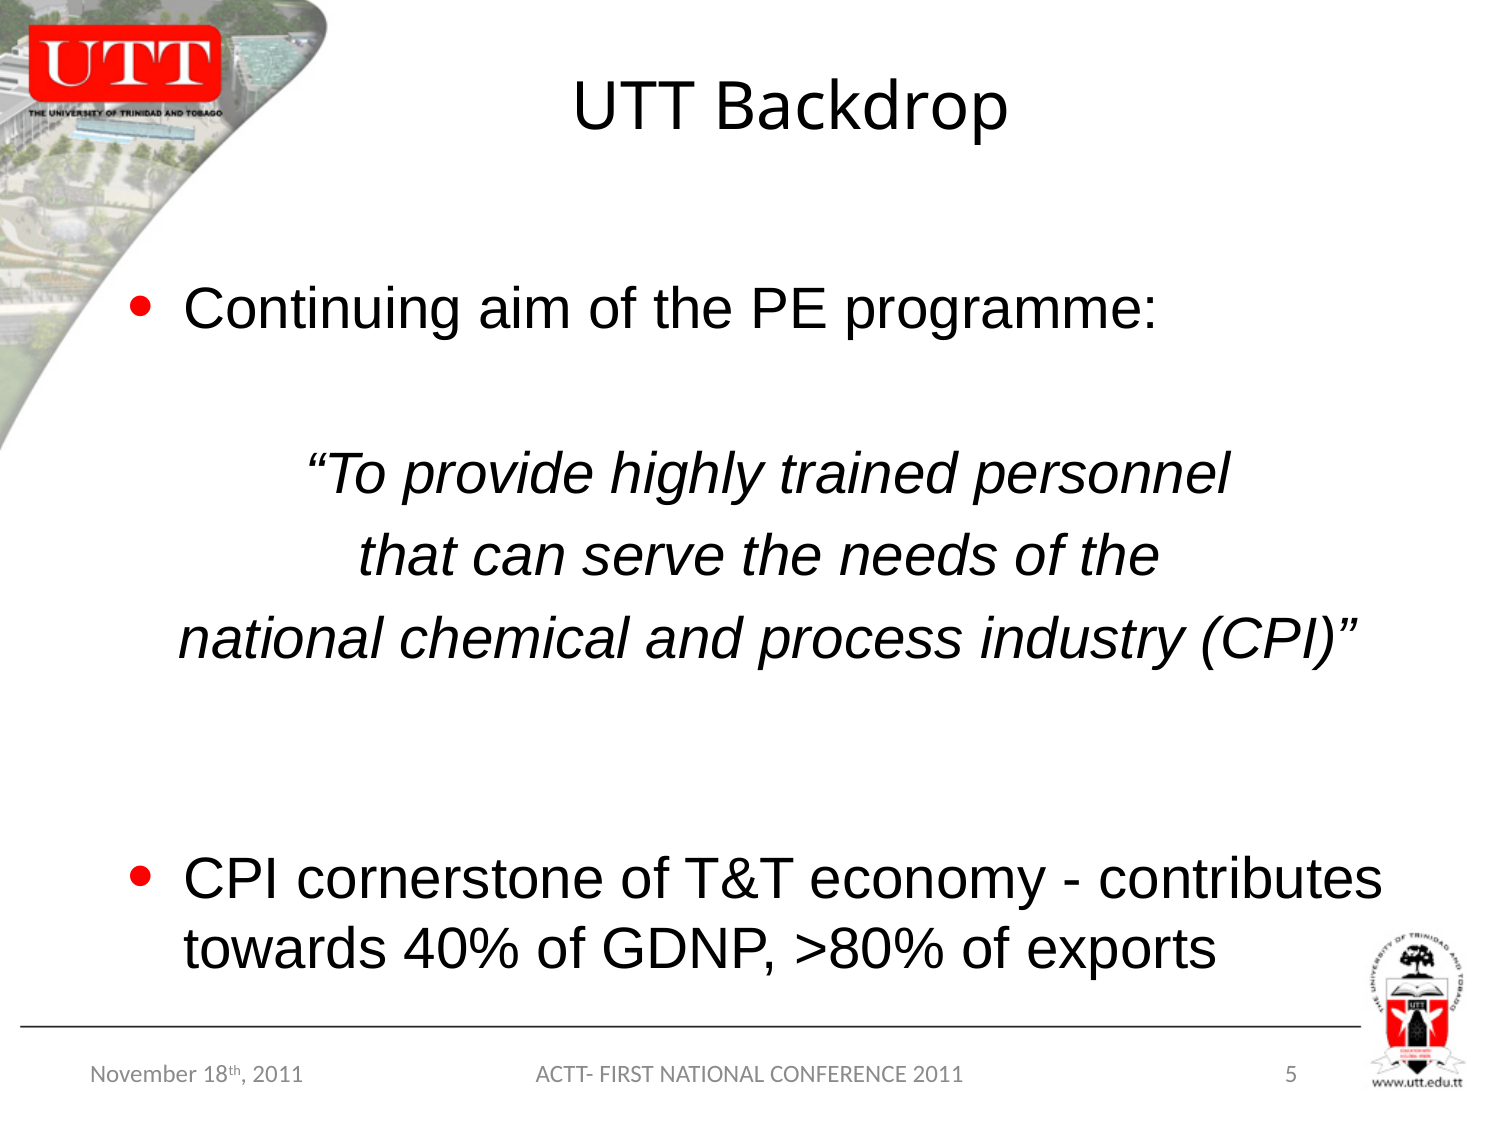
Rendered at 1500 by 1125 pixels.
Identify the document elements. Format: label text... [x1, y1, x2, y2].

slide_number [75, 1042, 425, 1103]
footer ACTT- FIRST NATIONAL CONFERENCE 2011 [512, 1042, 988, 1103]
slide_number 5 [988, 1042, 1313, 1103]
list Continuing aim of the PE programme: “To provide highly trained personnel that can serve the needs of the national chemical and process industry (CPI)” CPI cornerstone of T&T economy - contributes towards 40% of GDNP, >80% of exports [111, 262, 1426, 1006]
picture [0, 0, 1500, 1125]
title UTT Backdrop [218, 44, 1365, 162]
